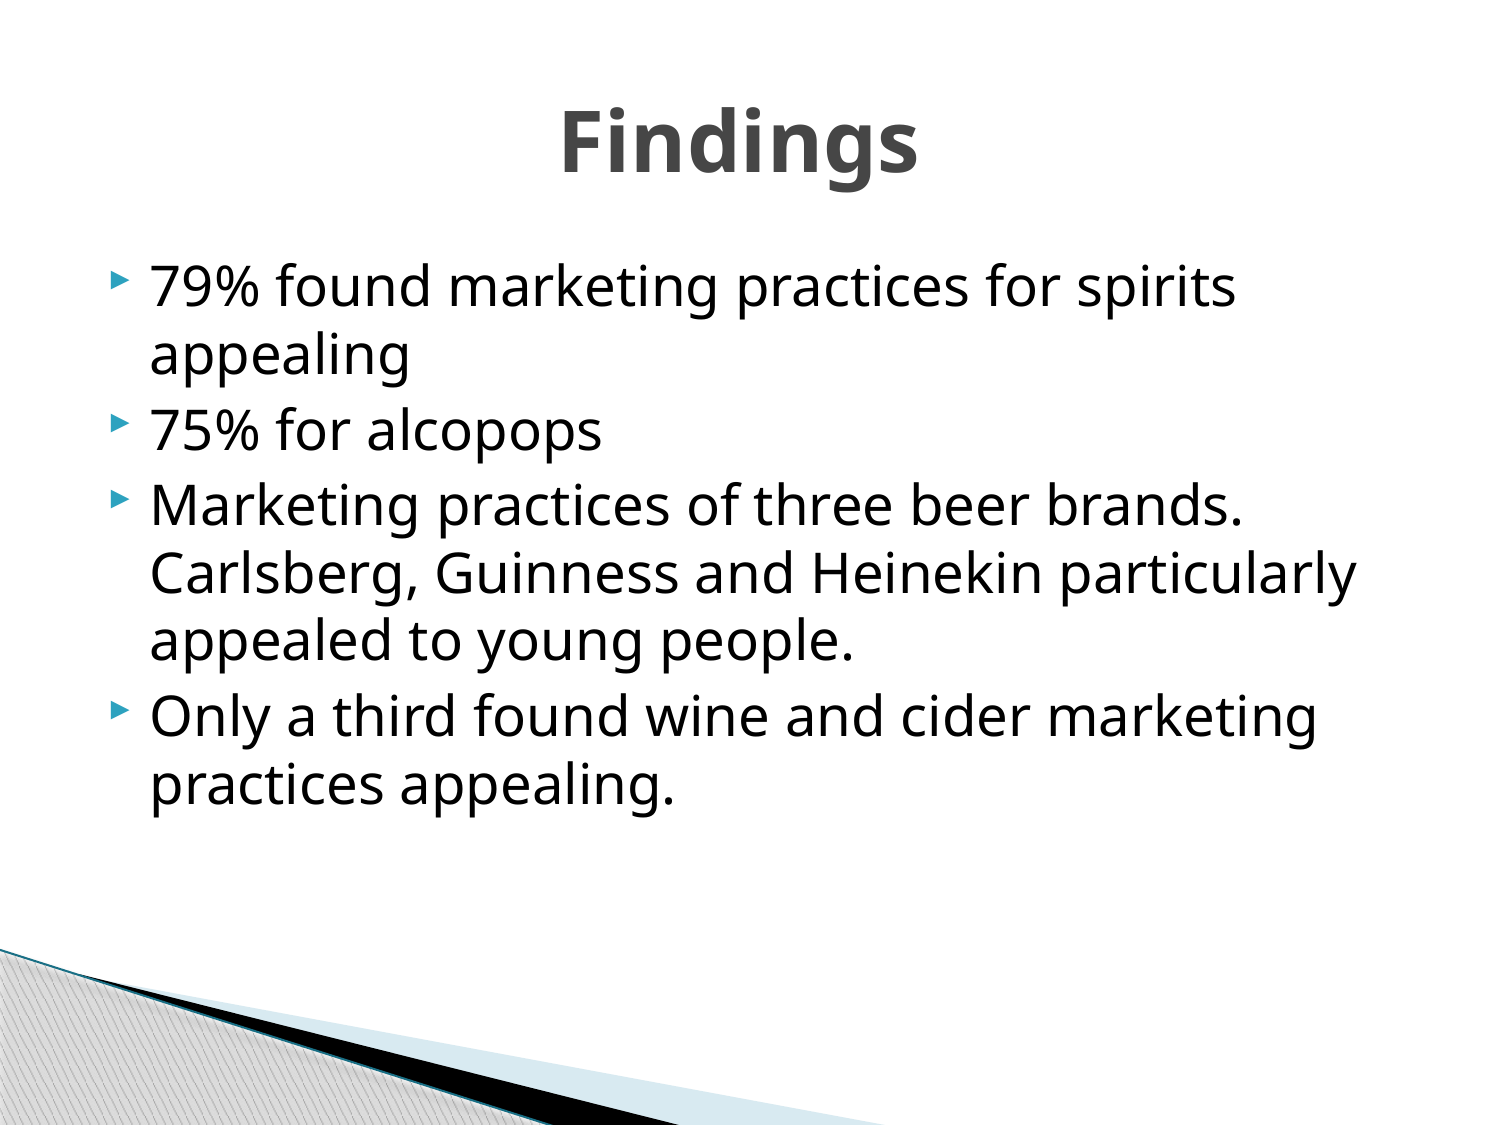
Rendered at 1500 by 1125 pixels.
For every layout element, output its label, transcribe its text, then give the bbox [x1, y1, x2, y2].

title Findings [75, 45, 1425, 233]
list 79% found marketing practices for spirits appealing 75% for alcopops Marketing practices of three beer brands. Carlsberg, Guinness and Heinekin particularly appealed to young people. Only a third found wine and cider marketing practices appealing. [75, 243, 1425, 986]
